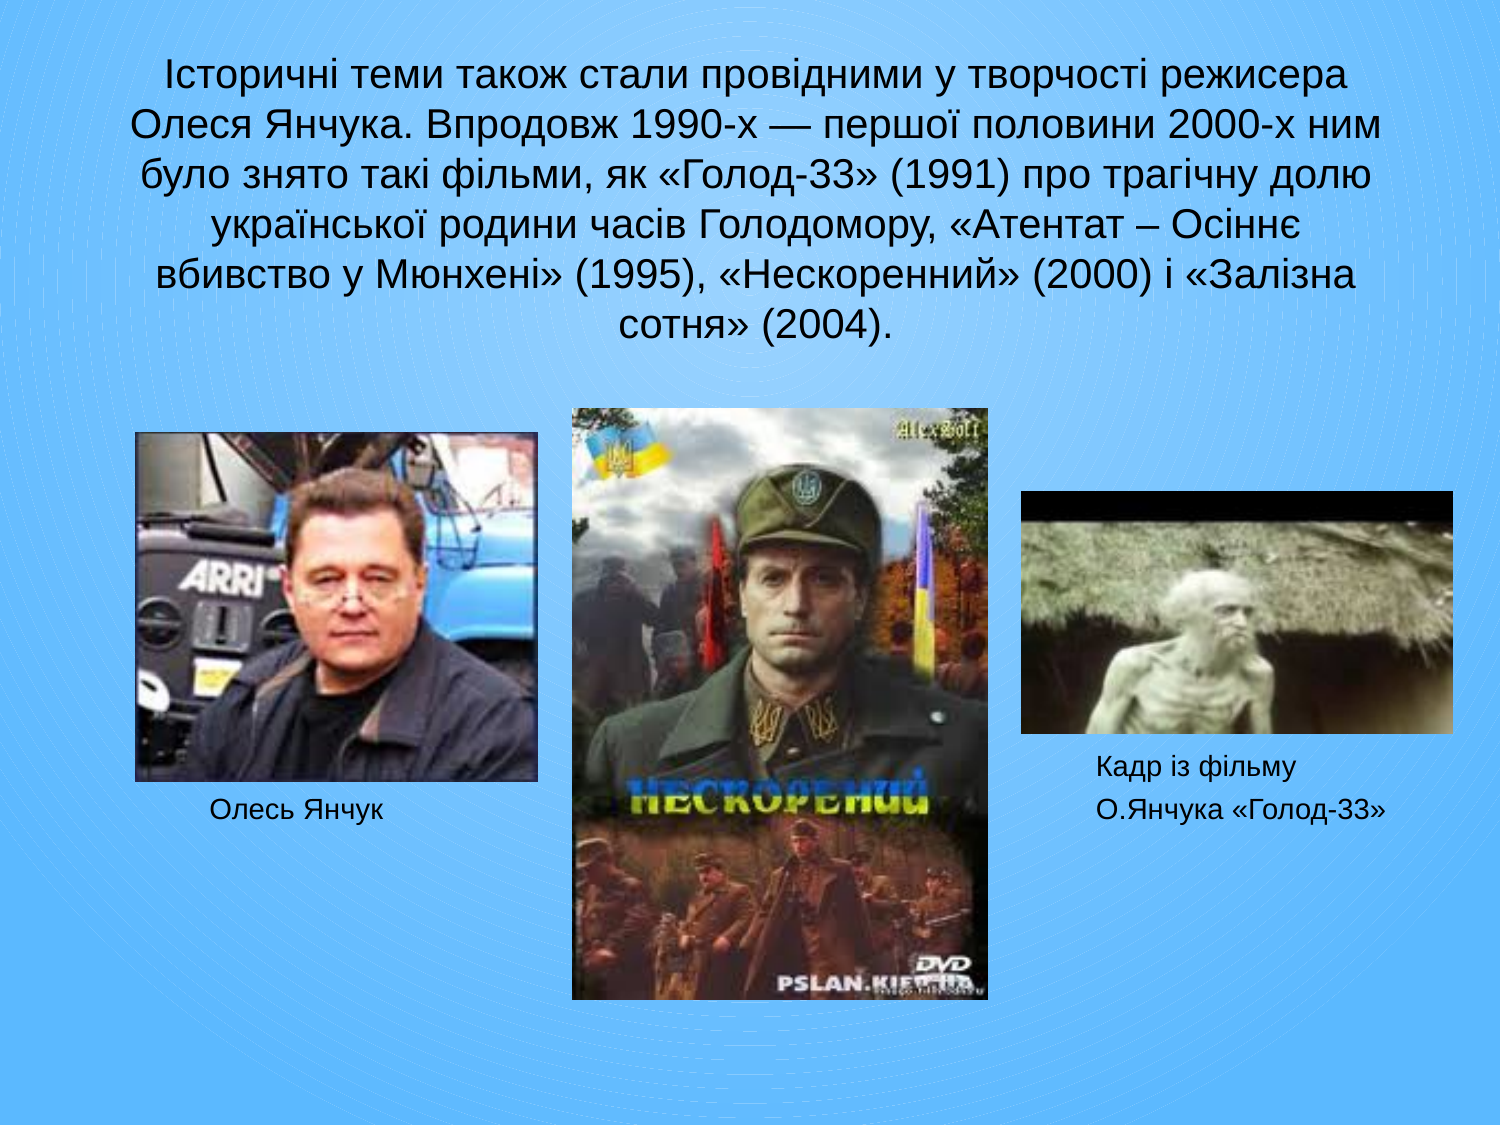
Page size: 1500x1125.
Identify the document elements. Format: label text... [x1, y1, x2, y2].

text_box Iсторичні теми також стали провідними у творчості режисера Олеся Янчука. Впродовж 1990-х — першої половини 2000-х ним було знято такі фільми, як «Голод-33» (1991) про трагічну долю української родини часів Голодомору, «Атентат – Осіннє вбивство у Мюнхені» (1995), «Нескоренний» (2000) і «Залізна сотня» (2004). [112, 39, 1400, 355]
picture [572, 408, 988, 1000]
picture [1021, 491, 1453, 734]
text_box Олесь Янчук [194, 792, 409, 835]
text_box Кадр із фільму О.Янчука «Голод-33» [1081, 742, 1412, 835]
picture [135, 432, 538, 782]
